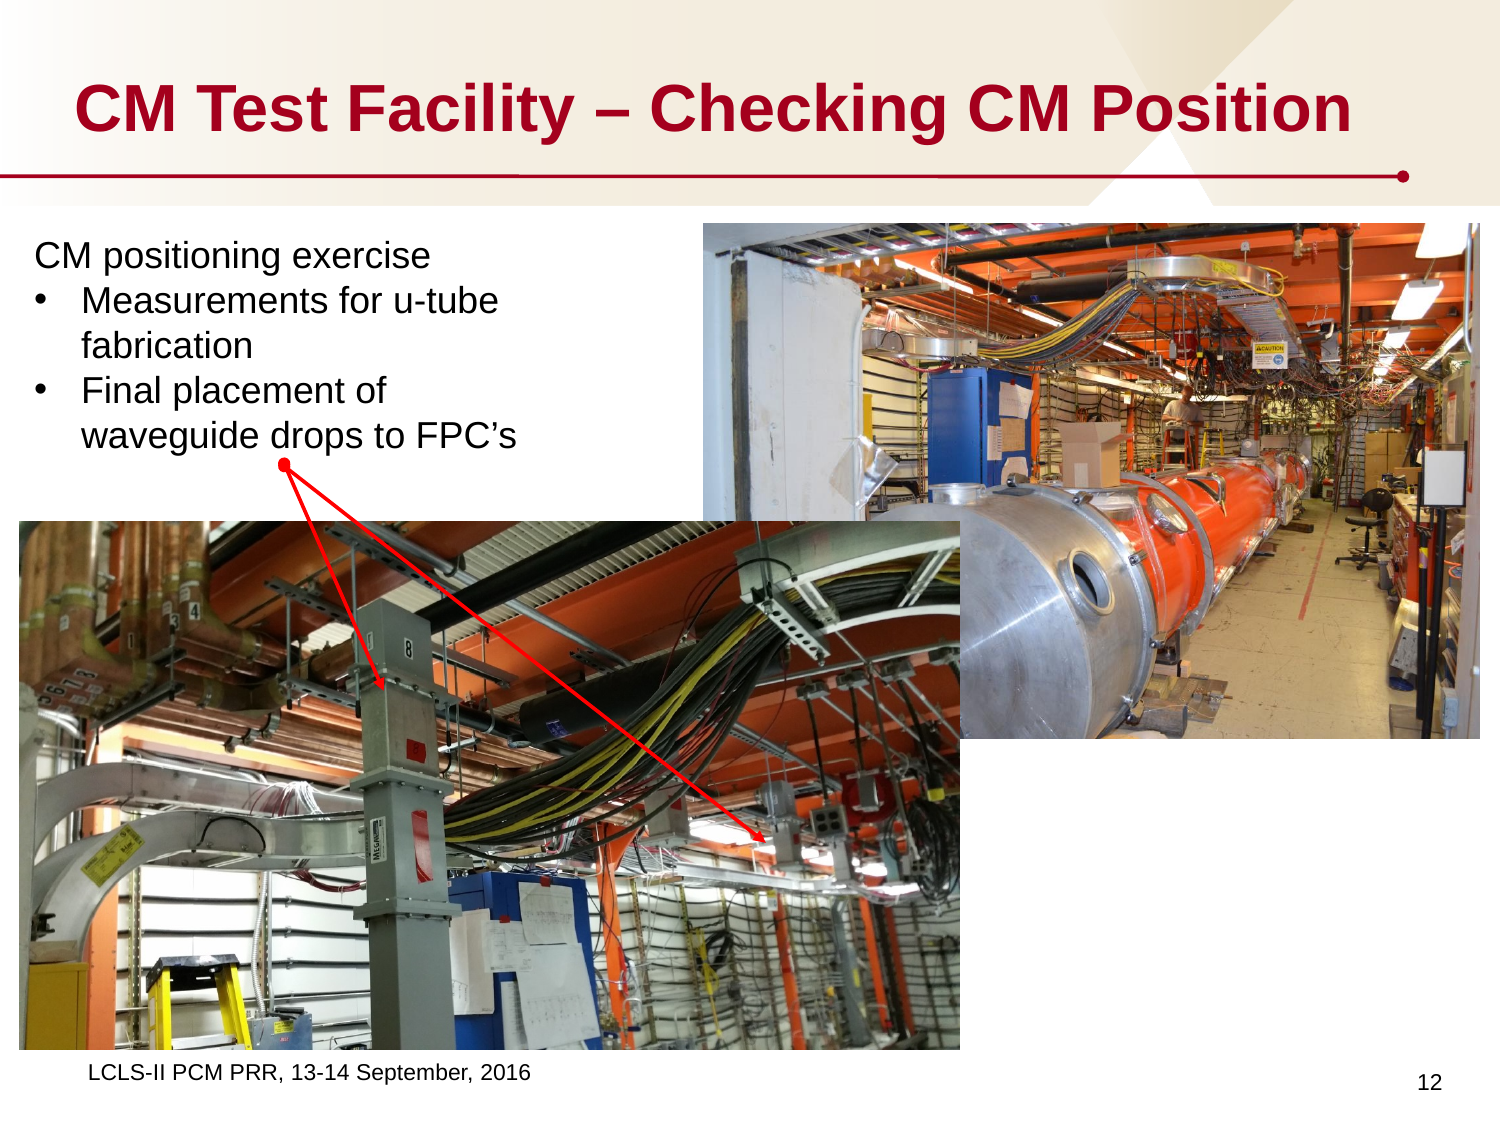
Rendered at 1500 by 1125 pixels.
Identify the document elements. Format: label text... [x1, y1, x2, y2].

text_box CM positioning exercise Measurements for u-tube fabrication Final placement of waveguide drops to FPC’s [19, 223, 549, 464]
footer LCLS-II PCM PRR, 13-14 September, 2016 [73, 1059, 750, 1102]
title CM Test Facility – Checking CM Position [74, 21, 1404, 145]
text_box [283, 465, 767, 844]
picture [0, 0, 1500, 206]
slide_number 12 [1405, 1036, 1458, 1125]
picture [19, 223, 1481, 1051]
